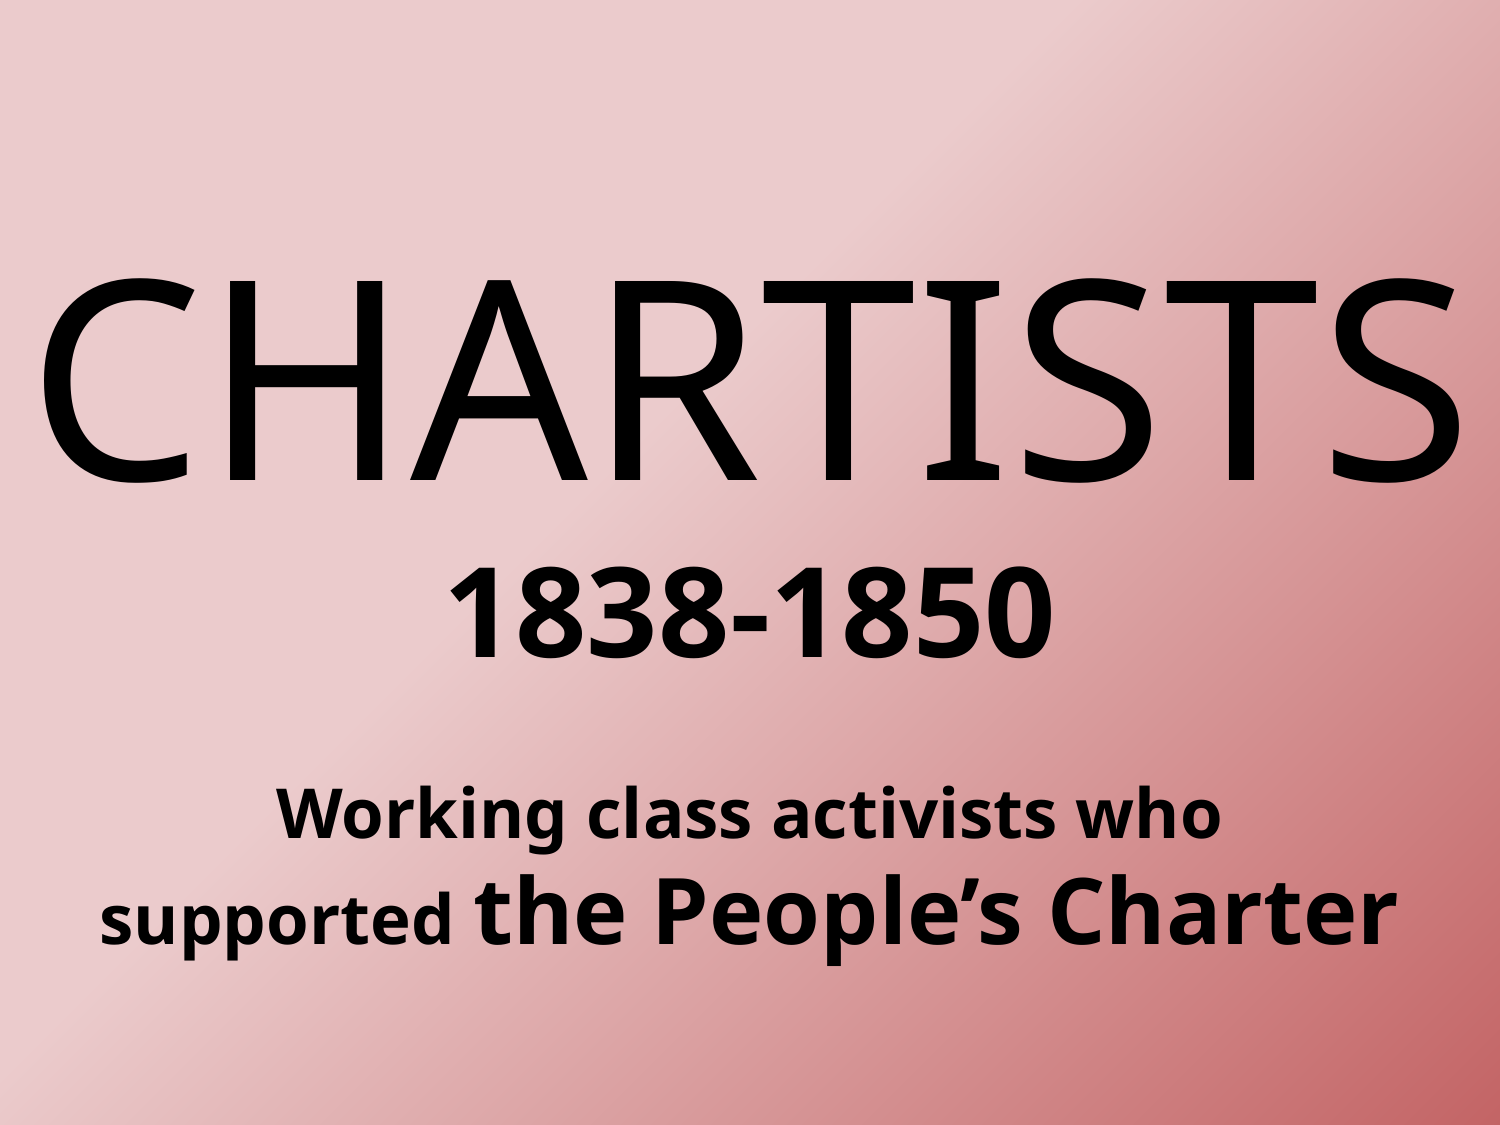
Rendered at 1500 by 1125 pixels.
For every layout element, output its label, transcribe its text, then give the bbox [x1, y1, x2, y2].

title CHARTISTS [0, 149, 1500, 588]
text_box 1838-1850 [237, 524, 1263, 690]
list Working class activists who supported the People’s Charter [75, 762, 1425, 993]
